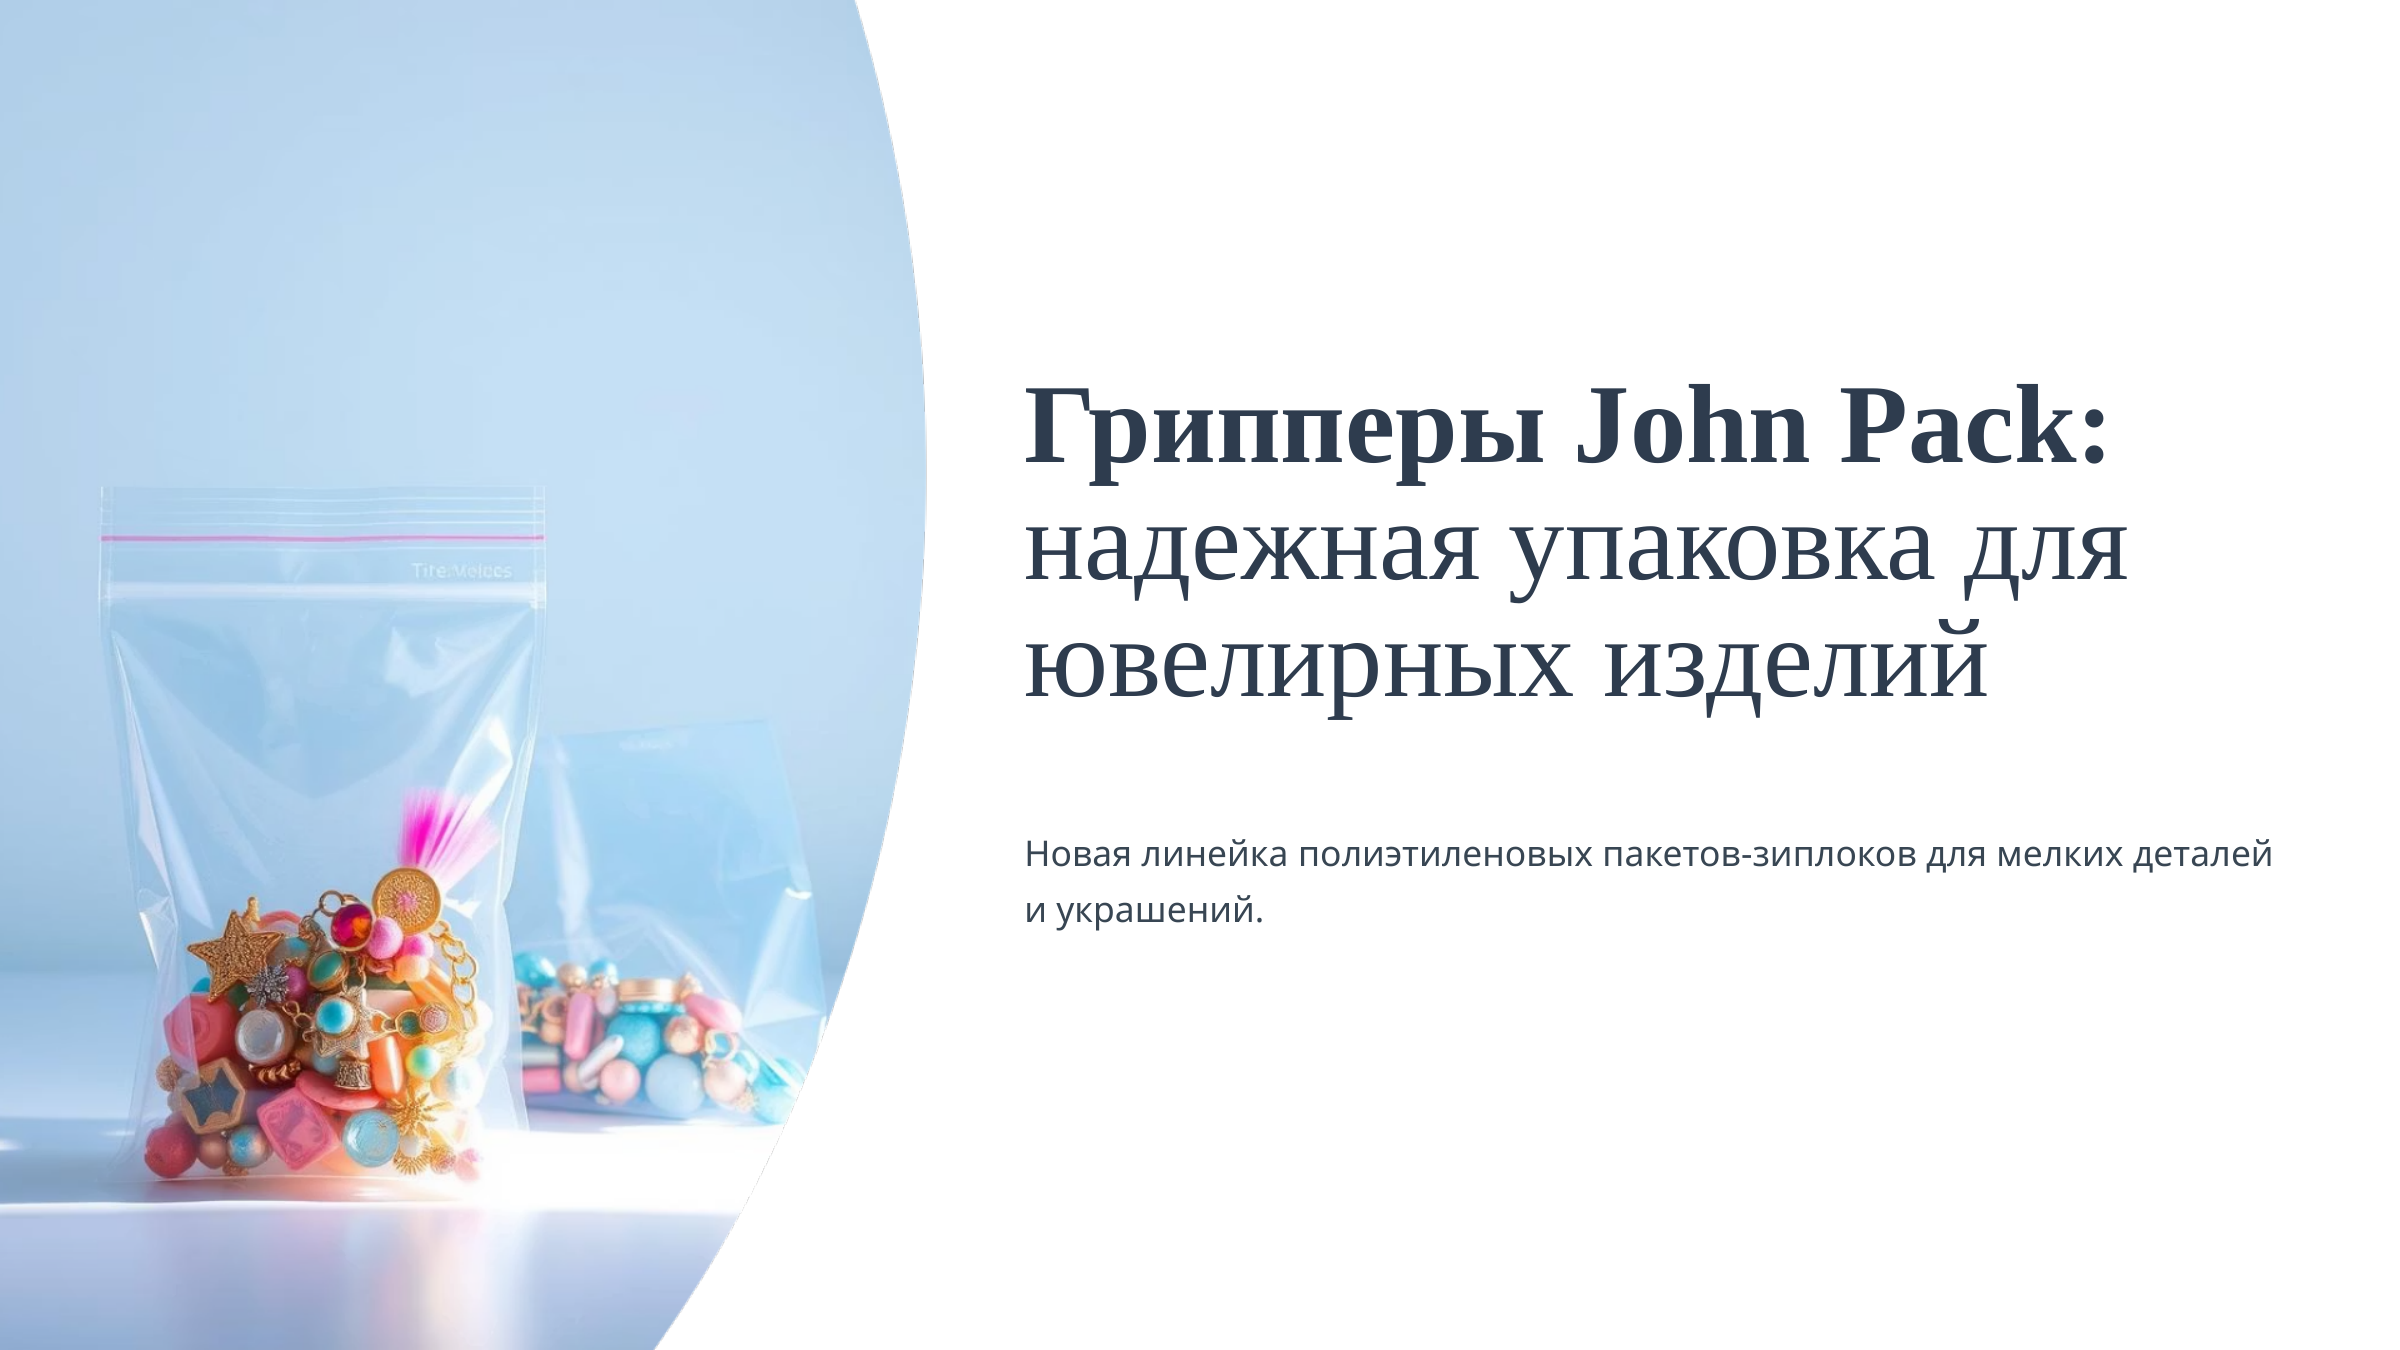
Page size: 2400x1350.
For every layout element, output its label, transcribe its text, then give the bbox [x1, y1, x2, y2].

text_box Новая линейка полиэтиленовых пакетов-зиплоков для мелких деталей и украшений. [1024, 817, 2276, 931]
text_box Грипперы John Pack: надежная упаковка для ювелирных изделий [1024, 368, 2276, 767]
picture [0, 0, 945, 1350]
